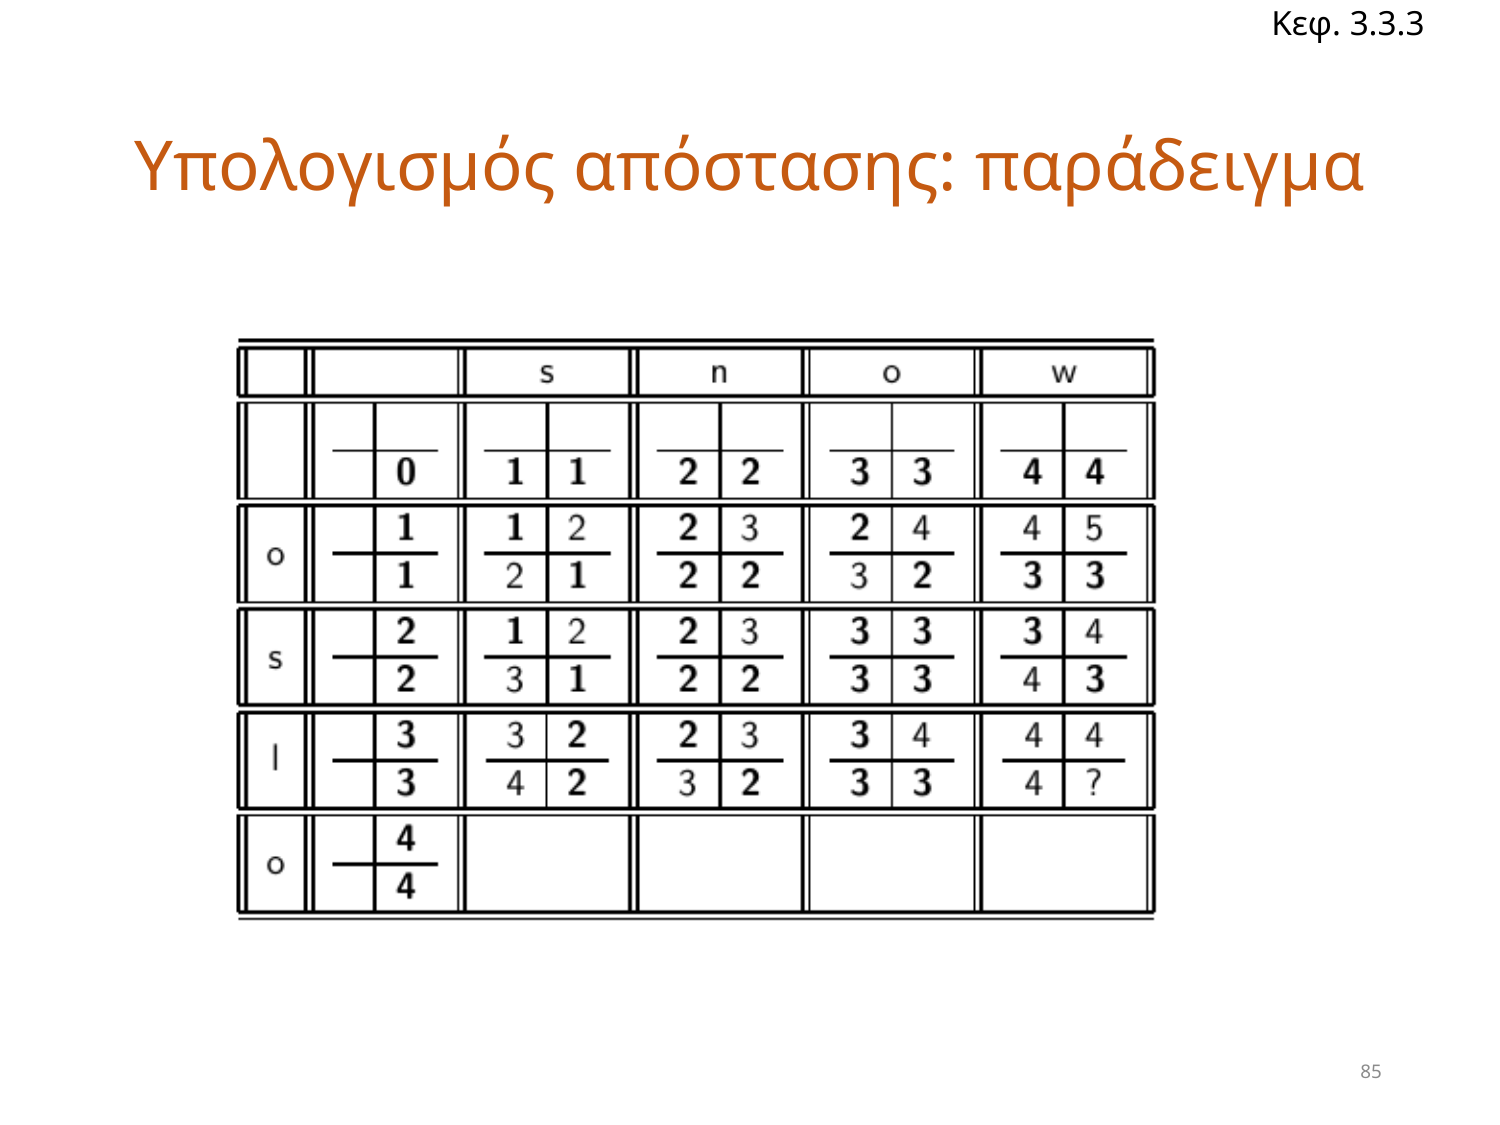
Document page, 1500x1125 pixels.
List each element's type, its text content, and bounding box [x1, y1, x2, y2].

title Υπολογισμός απόστασης: παράδειγμα [103, 59, 1397, 278]
slide_number 85 [1059, 1042, 1397, 1103]
picture [212, 337, 1164, 928]
text_box Κεφ. 3.3.3 [1256, 0, 1440, 50]
